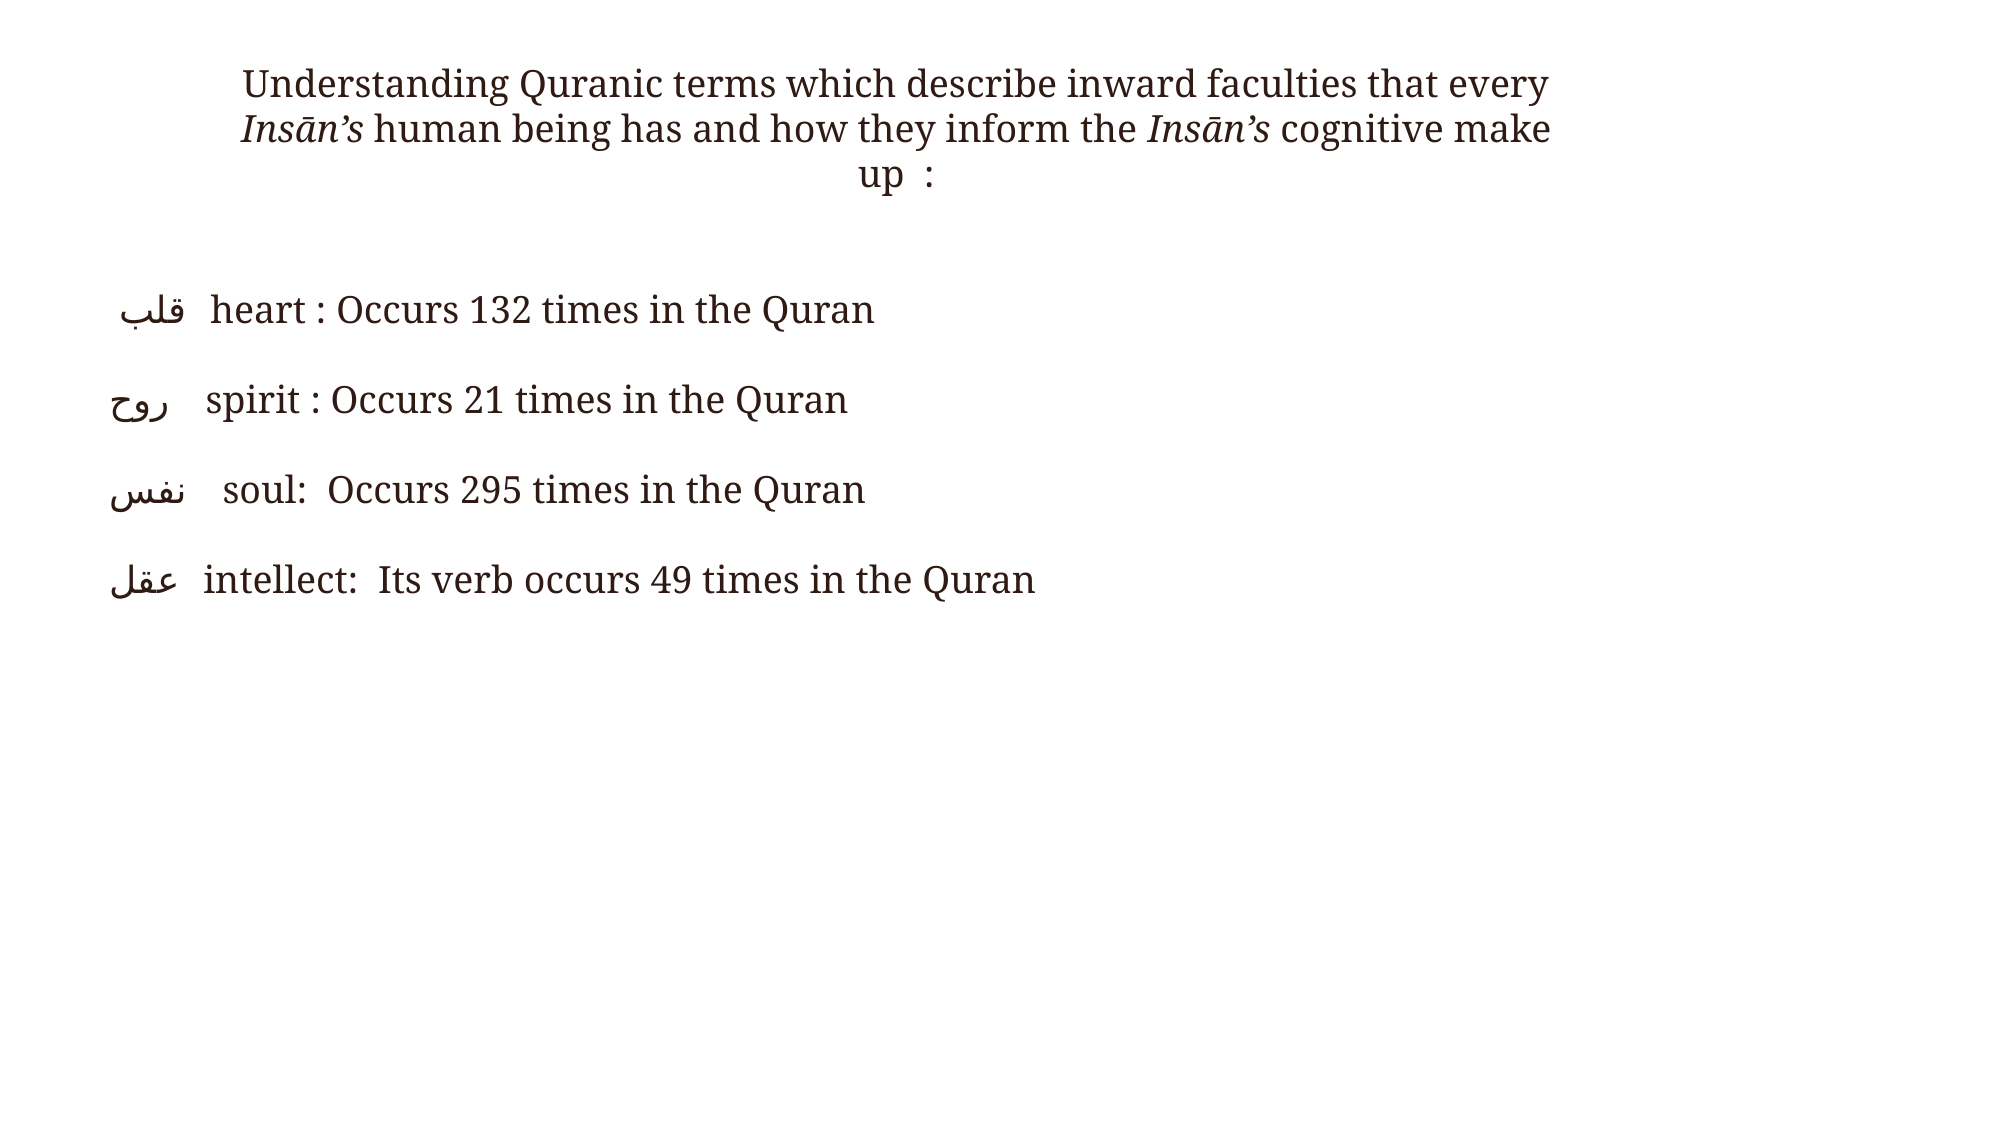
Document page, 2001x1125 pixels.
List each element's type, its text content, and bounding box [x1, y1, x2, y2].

text_box قلب heart : Occurs 132 times in the Quran روح spirit : Occurs 21 times in the Quran نفس soul: Occurs 295 times in the Quran عقل intellect: Its verb occurs 49 times in the Quran [94, 278, 1281, 653]
text_box Understanding Quranic terms which describe inward faculties that every Insān’s human being has and how they inform the Insān’s cognitive make up : [210, 52, 1583, 203]
